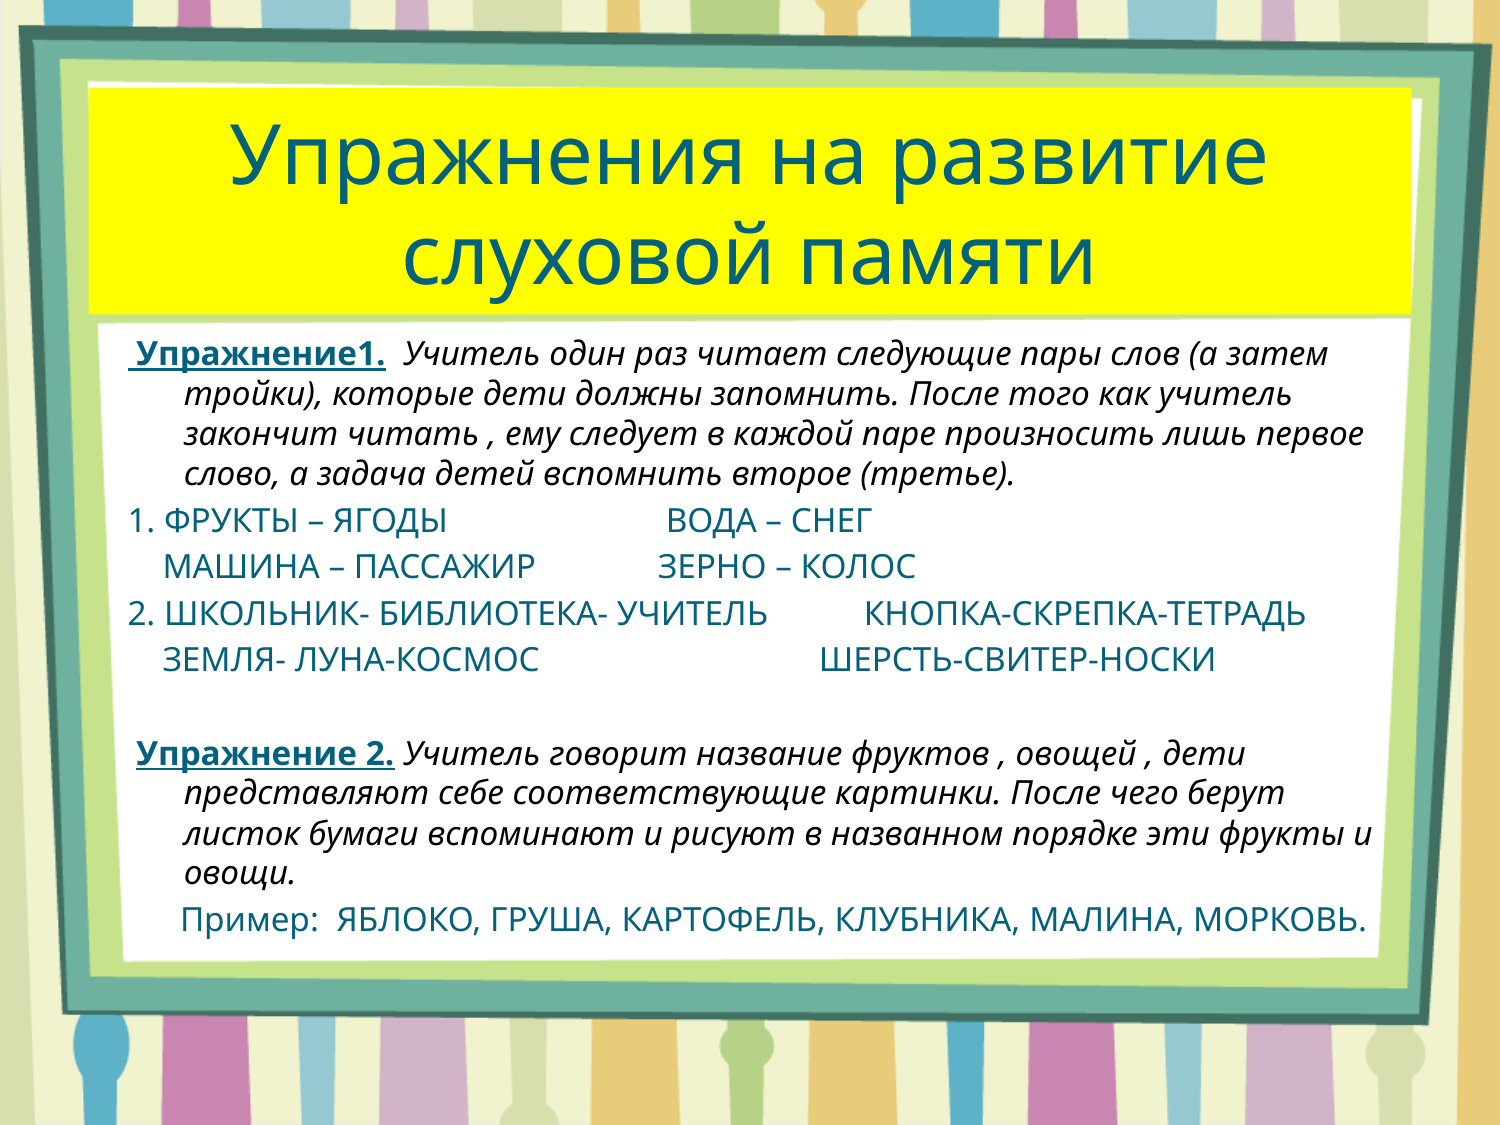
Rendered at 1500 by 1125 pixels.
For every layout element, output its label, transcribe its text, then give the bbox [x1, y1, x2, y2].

list Упражнение1. Учитель один раз читает следующие пары слов (а затем тройки), которые дети должны запомнить. После того как учитель закончит читать , ему следует в каждой паре произносить лишь первое слово, а задача детей вспомнить второе (третье). 1. ФРУКТЫ – ЯГОДЫ ВОДА – СНЕГ МАШИНА – ПАССАЖИР ЗЕРНО – КОЛОС 2. ШКОЛЬНИК- БИБЛИОТЕКА- УЧИТЕЛЬ КНОПКА-СКРЕПКА-ТЕТРАДЬ ЗЕМЛЯ- ЛУНА-КОСМОС ШЕРСТЬ-СВИТЕР-НОСКИ Упражнение 2. Учитель говорит название фруктов , овощей , дети представляют себе соответствующие картинки. После чего берут листок бумаги вспоминают и рисуют в названном порядке эти фрукты и овощи. Пример: яблоко, груша, картофель, клубника, малина, морковь. [112, 324, 1401, 1006]
title Упражнения на развитие слуховой памяти [88, 87, 1412, 315]
picture [0, 0, 1500, 1125]
